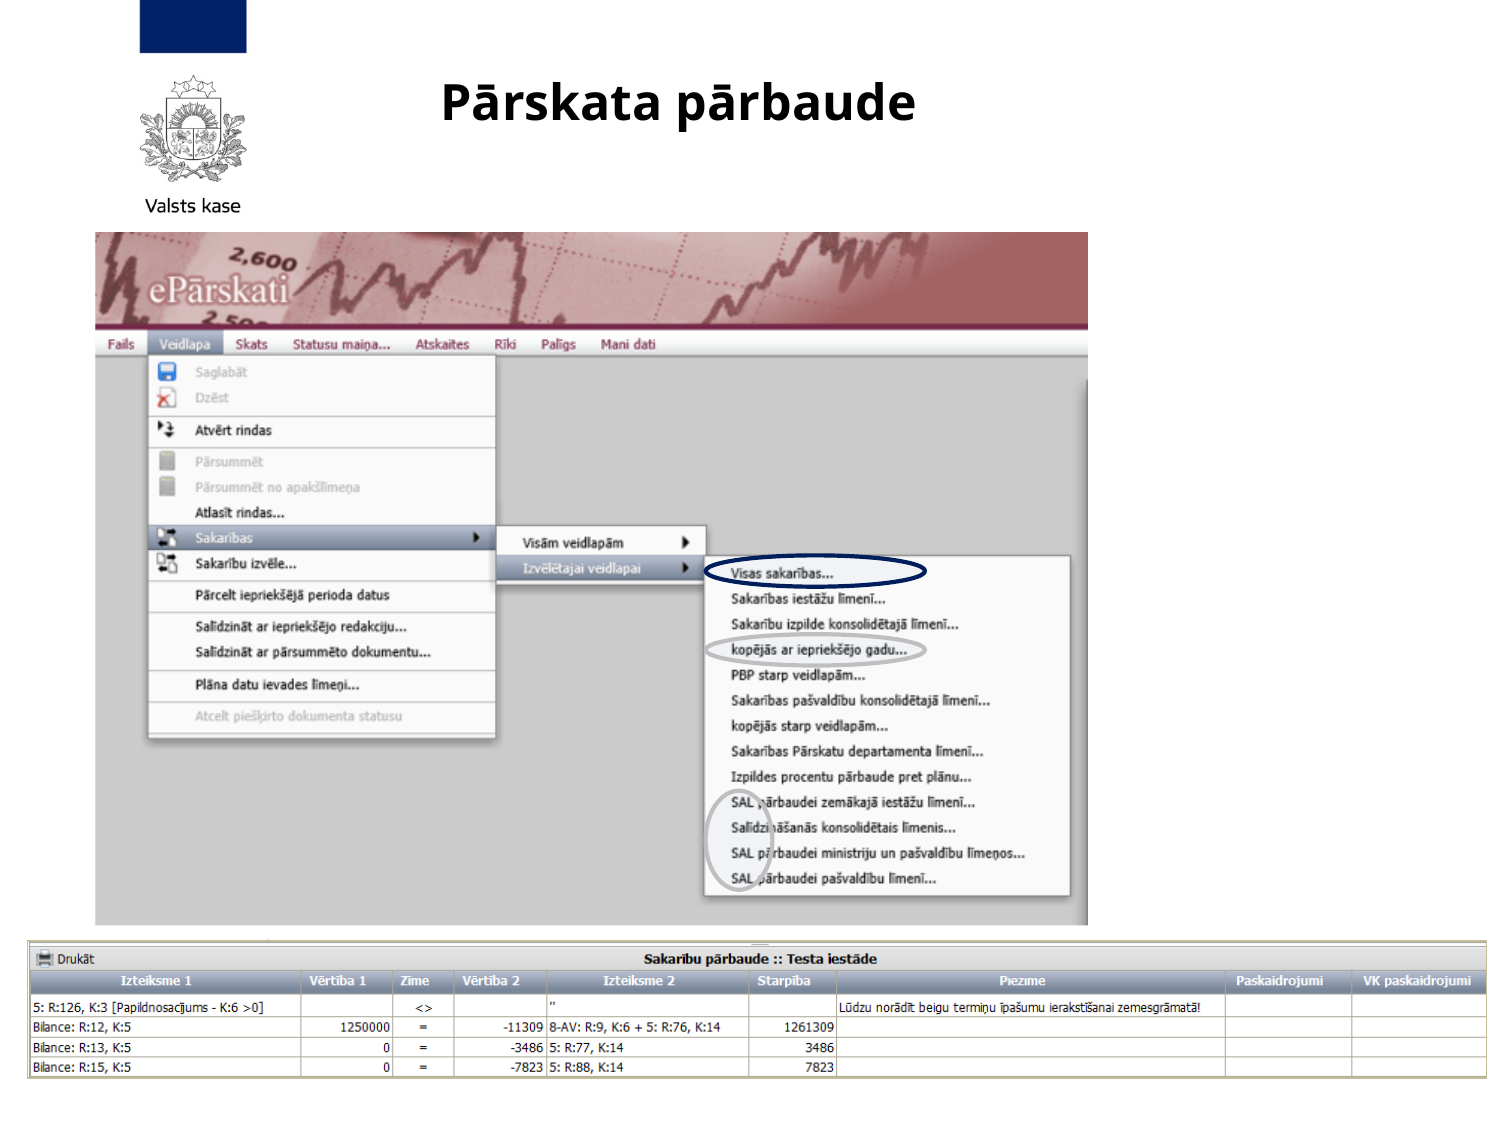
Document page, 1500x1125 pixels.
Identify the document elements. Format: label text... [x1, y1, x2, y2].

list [87, 232, 1089, 939]
picture [27, 941, 1487, 1078]
title Pārskata pārbaude [425, 62, 1425, 233]
picture [48, 0, 338, 321]
